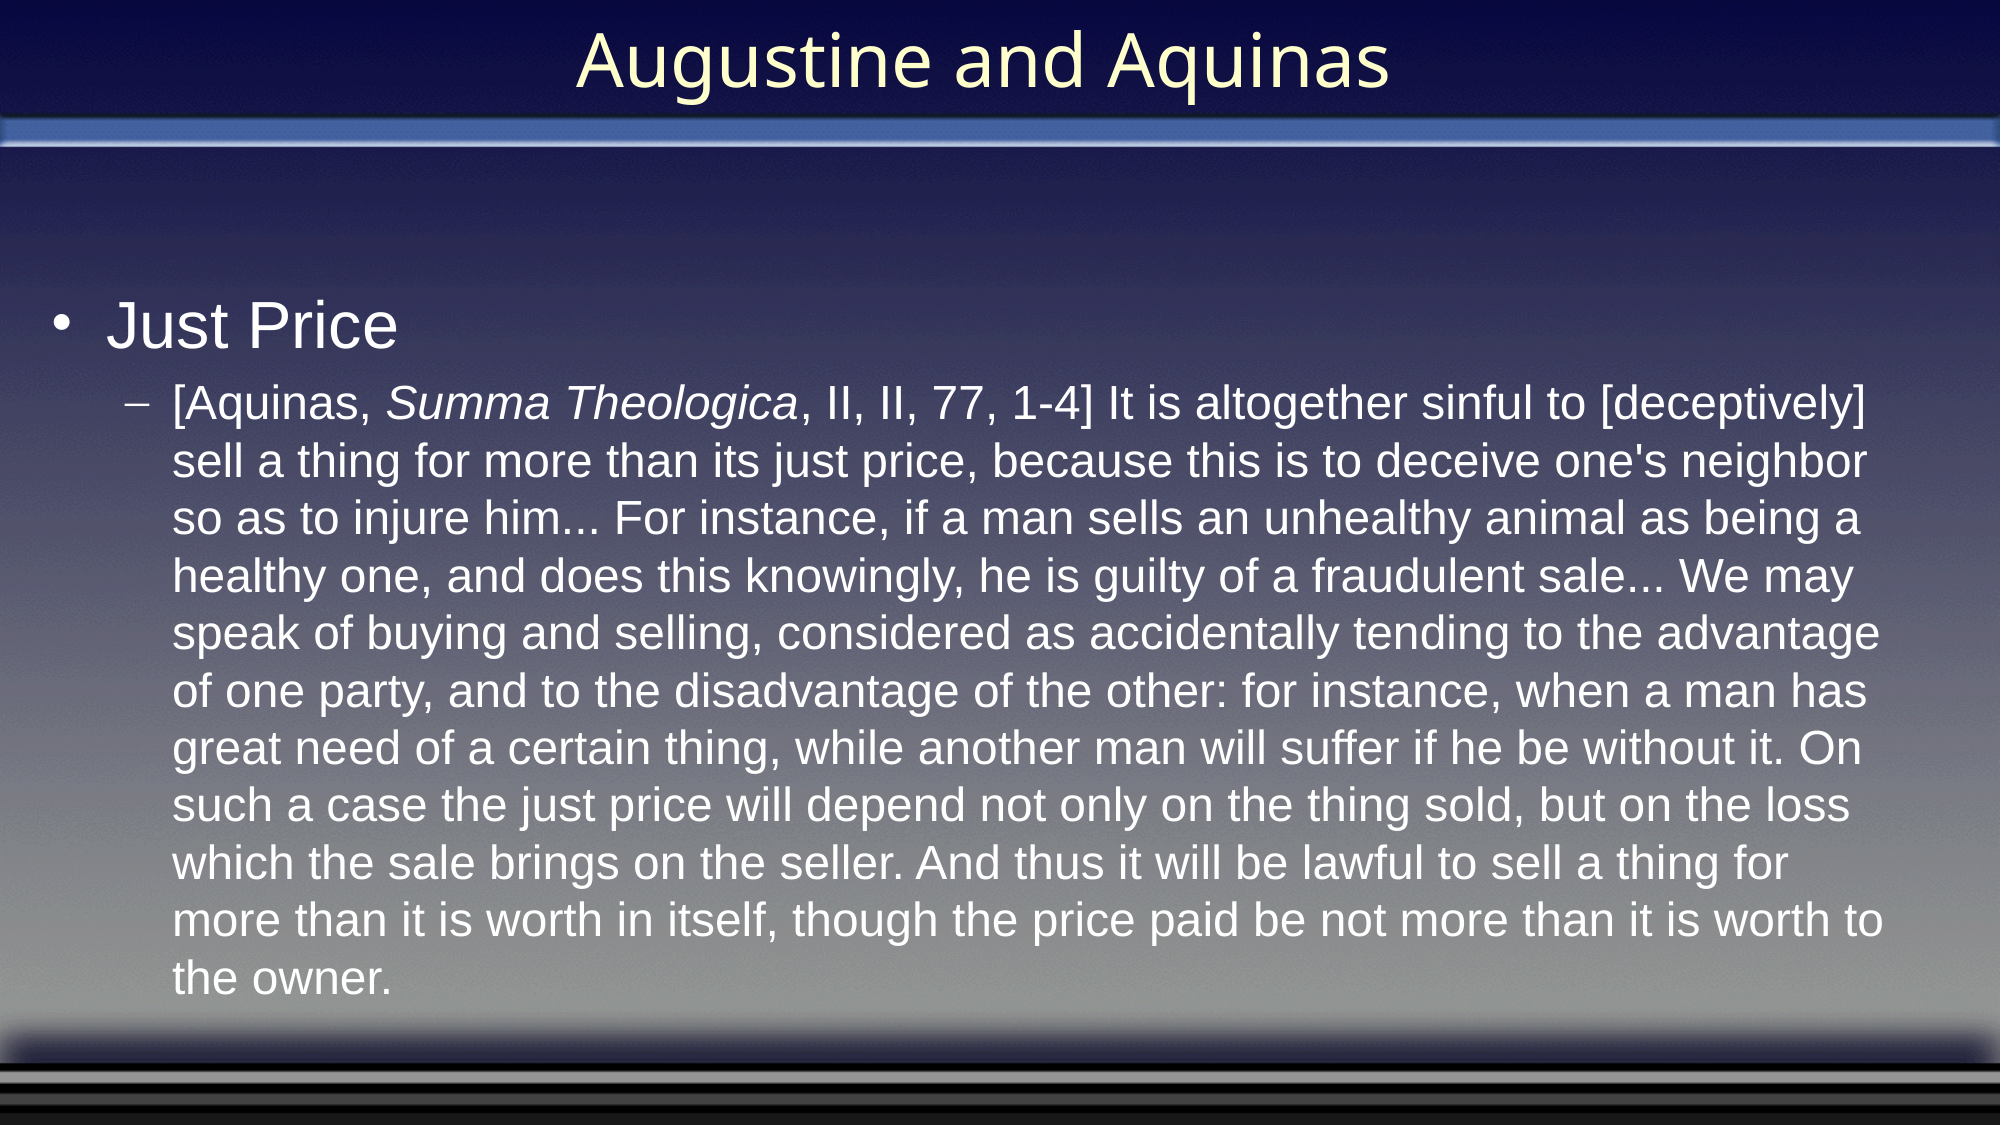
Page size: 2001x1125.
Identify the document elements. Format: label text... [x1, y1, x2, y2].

list Just Price [Aquinas, Summa Theologica, II, II, 77, 1-4] It is altogether sinful to [deceptively] sell a thing for more than its just price, because this is to deceive one's neighbor so as to injure him... For instance, if a man sells an unhealthy animal as being a healthy one, and does this knowingly, he is guilty of a fraudulent sale... We may speak of buying and selling, considered as accidentally tending to the advantage of one party, and to the disadvantage of the other: for instance, when a man has great need of a certain thing, while another man will suffer if he be without it. On such a case the just price will depend not only on the thing sold, but on the loss which the sale brings on the seller. And thus it will be lawful to sell a thing for more than it is worth in itself, though the price paid be not more than it is worth to the owner. [35, 275, 1925, 1113]
picture [0, 0, 2000, 1125]
title Augustine and Aquinas [12, 0, 1975, 116]
